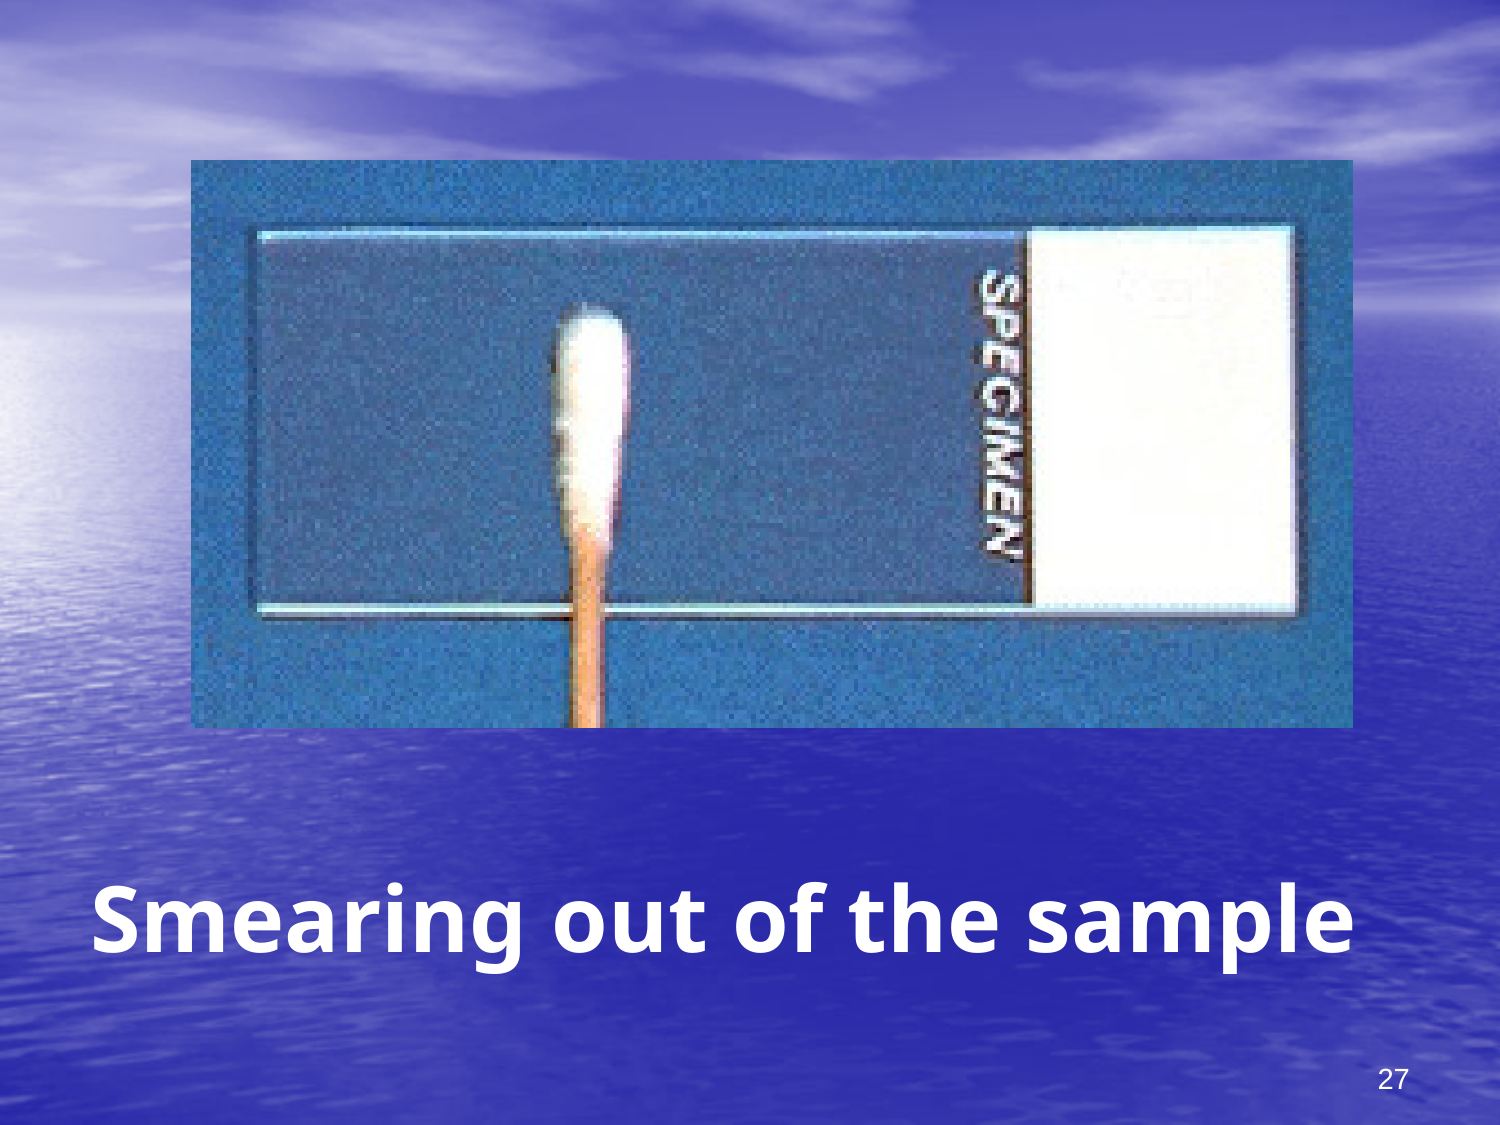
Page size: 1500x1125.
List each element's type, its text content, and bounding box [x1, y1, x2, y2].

picture [191, 160, 1353, 729]
title Smearing out of the sample [74, 822, 1426, 1011]
slide_number 27 [1074, 1024, 1426, 1103]
